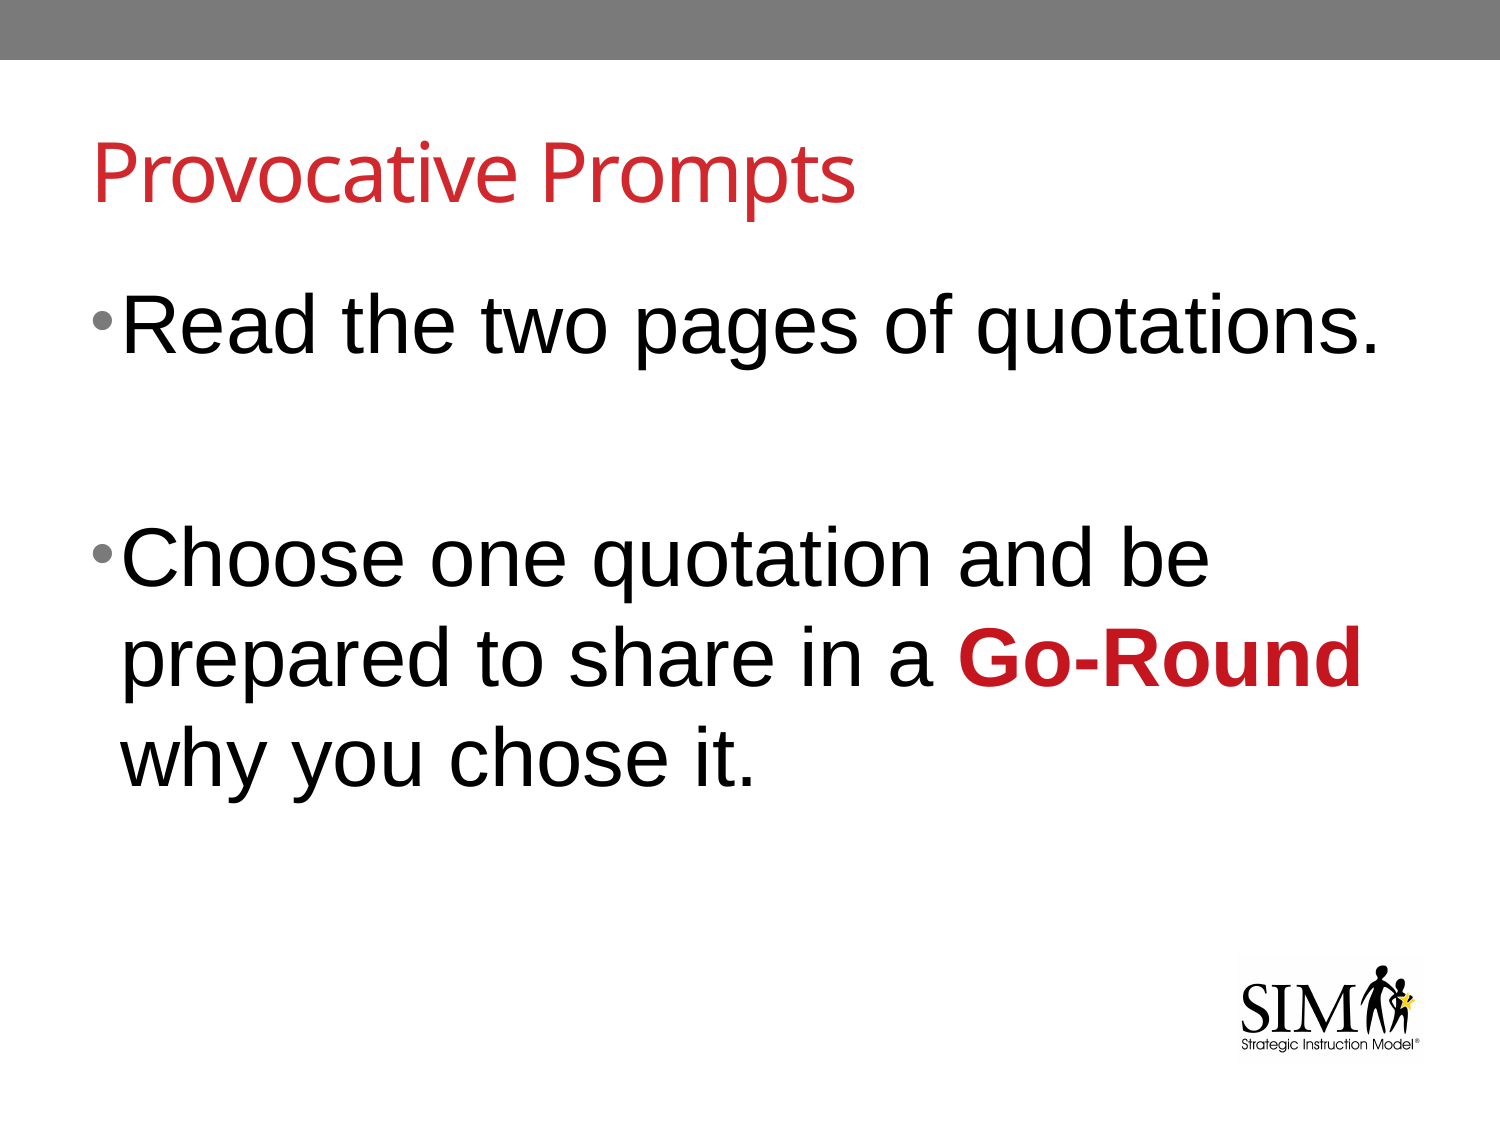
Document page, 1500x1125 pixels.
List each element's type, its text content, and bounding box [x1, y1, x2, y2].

title Provocative Prompts [75, 87, 1425, 250]
list Read the two pages of quotations. Choose one quotation and be prepared to share in a Go-Round why you chose it. [75, 262, 1425, 1063]
